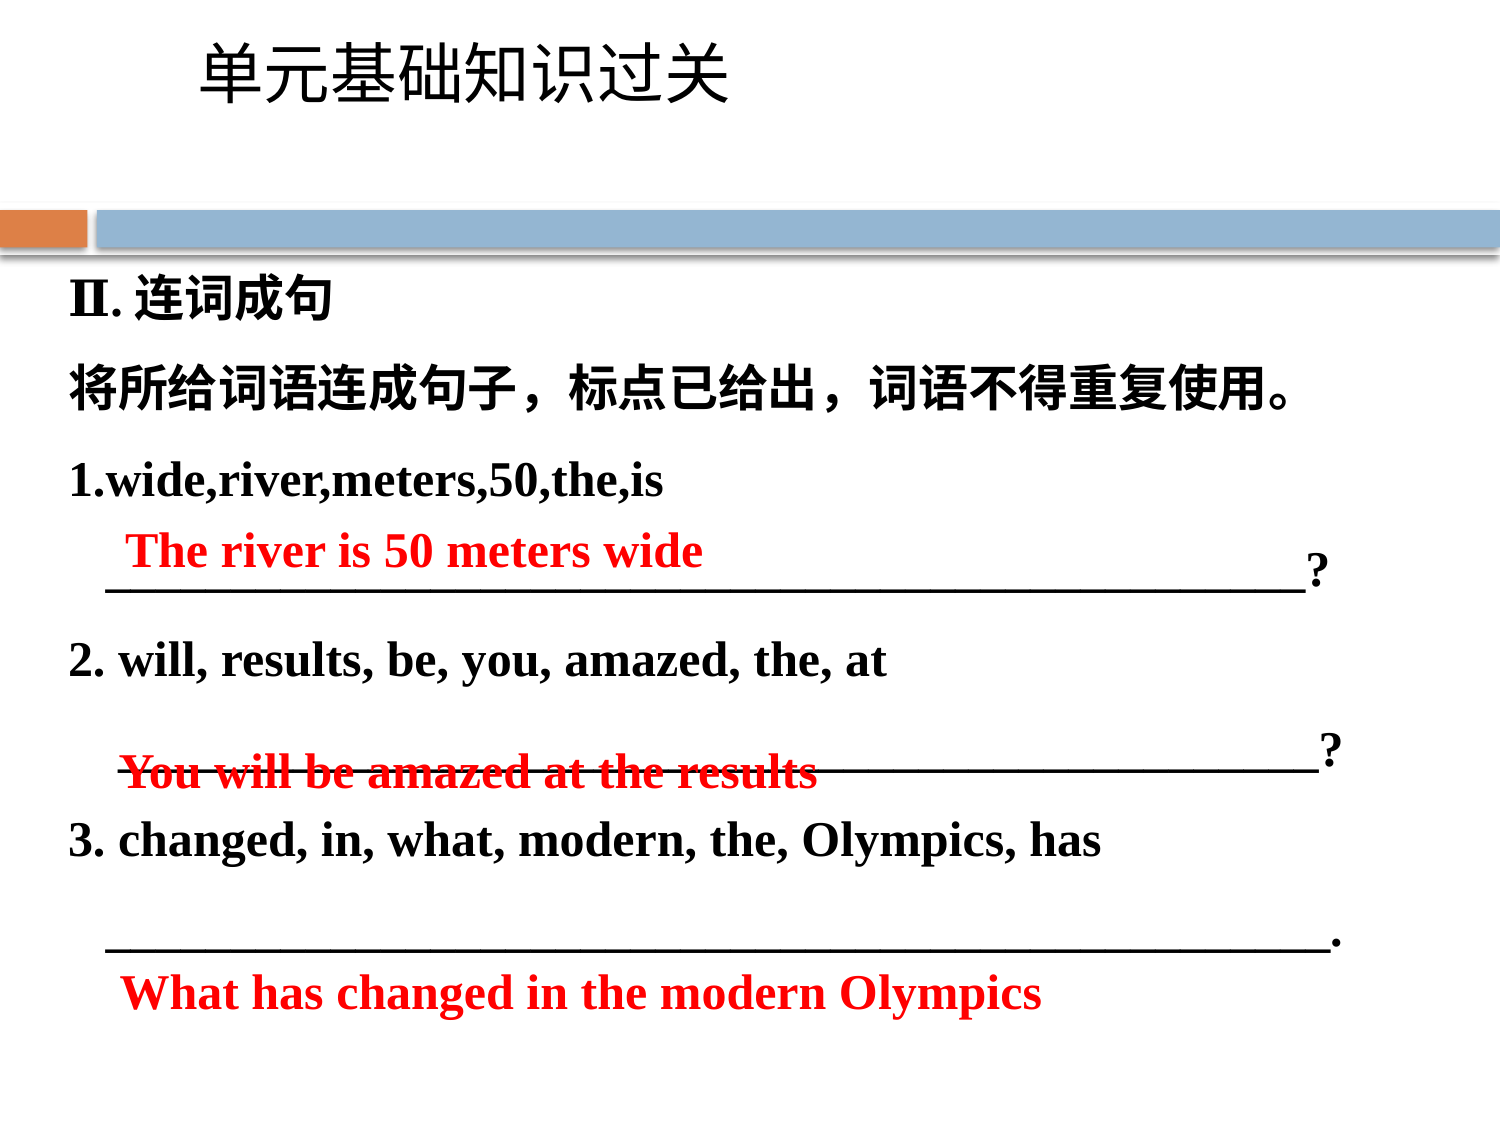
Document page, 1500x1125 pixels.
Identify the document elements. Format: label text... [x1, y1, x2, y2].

text_box 单元基础知识过关 [182, 24, 919, 119]
text_box The river is 50 meters wide [110, 510, 961, 585]
text_box Ⅱ.连词成句 将所给词语连成句子，标点已给出，词语不得重复使用。 1.wide,river,meters,50,the,is ________________________________________________? 2. will, results, be, you, amazed, the, at ________________________________________________? 3. changed, in, what, modern, the, Olympics, has _________________________________________________. [53, 229, 1414, 964]
text_box You will be amazed at the results [103, 730, 834, 806]
text_box What has changed in the modern Olympics [104, 951, 1058, 1027]
